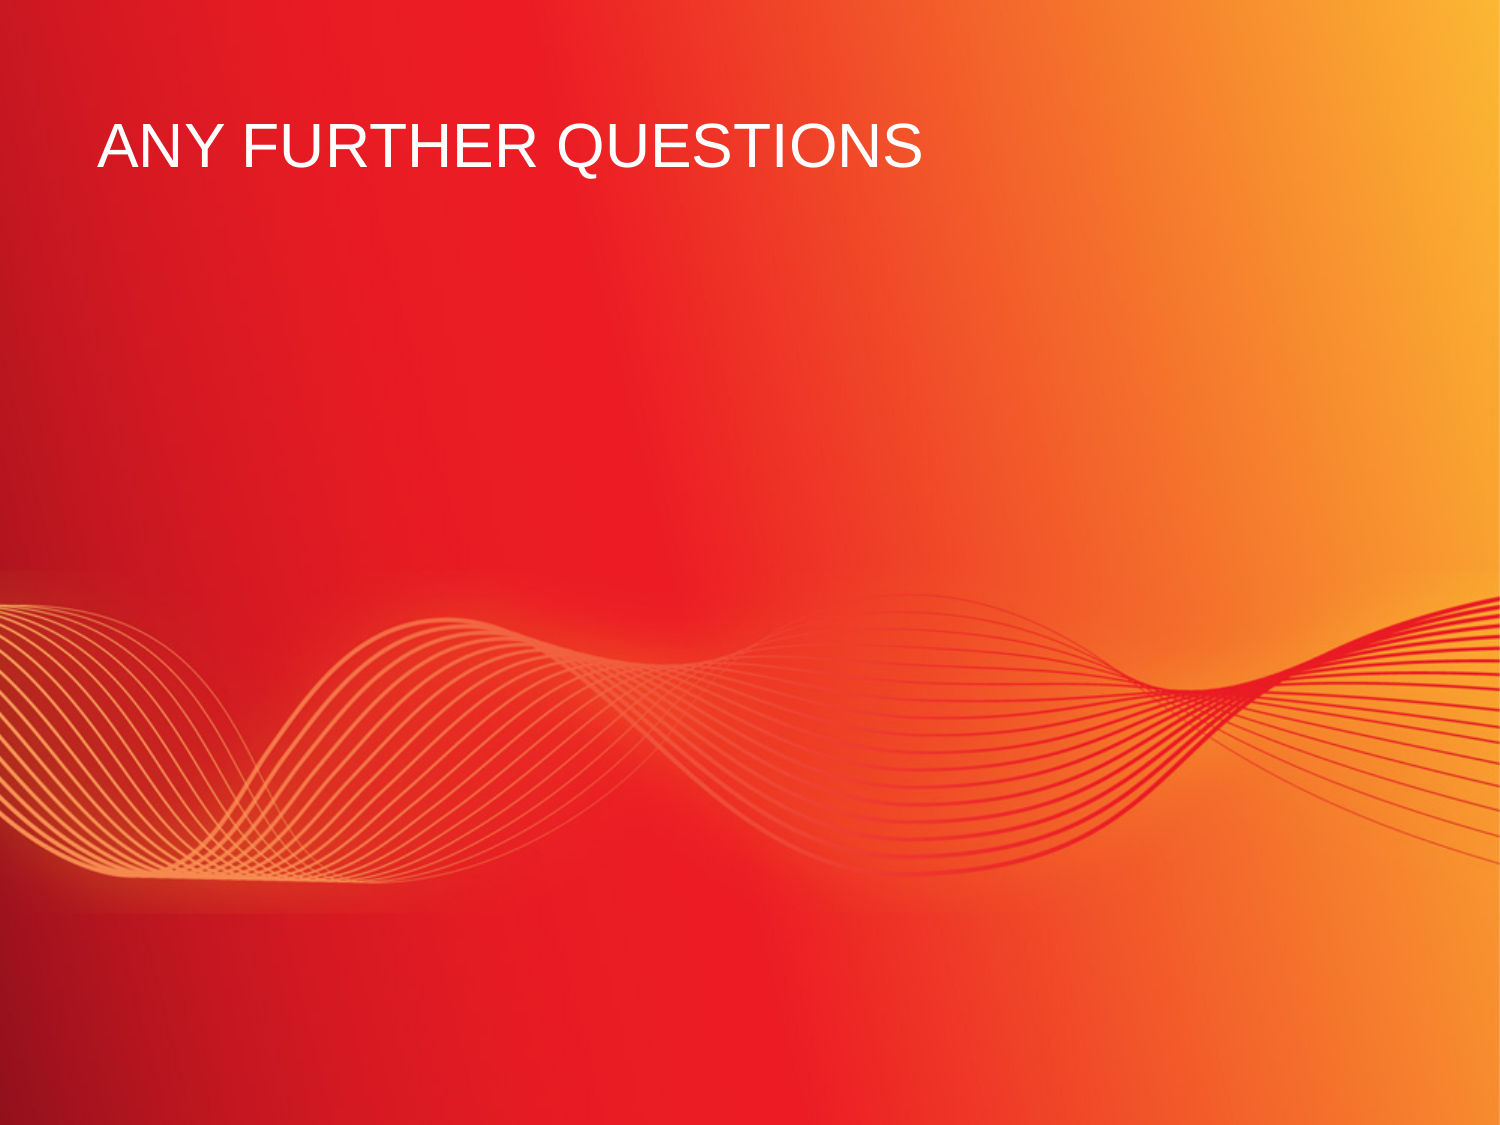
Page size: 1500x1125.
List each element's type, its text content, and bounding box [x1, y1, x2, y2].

picture [0, 0, 1500, 1125]
title Any further questions [82, 70, 1357, 188]
